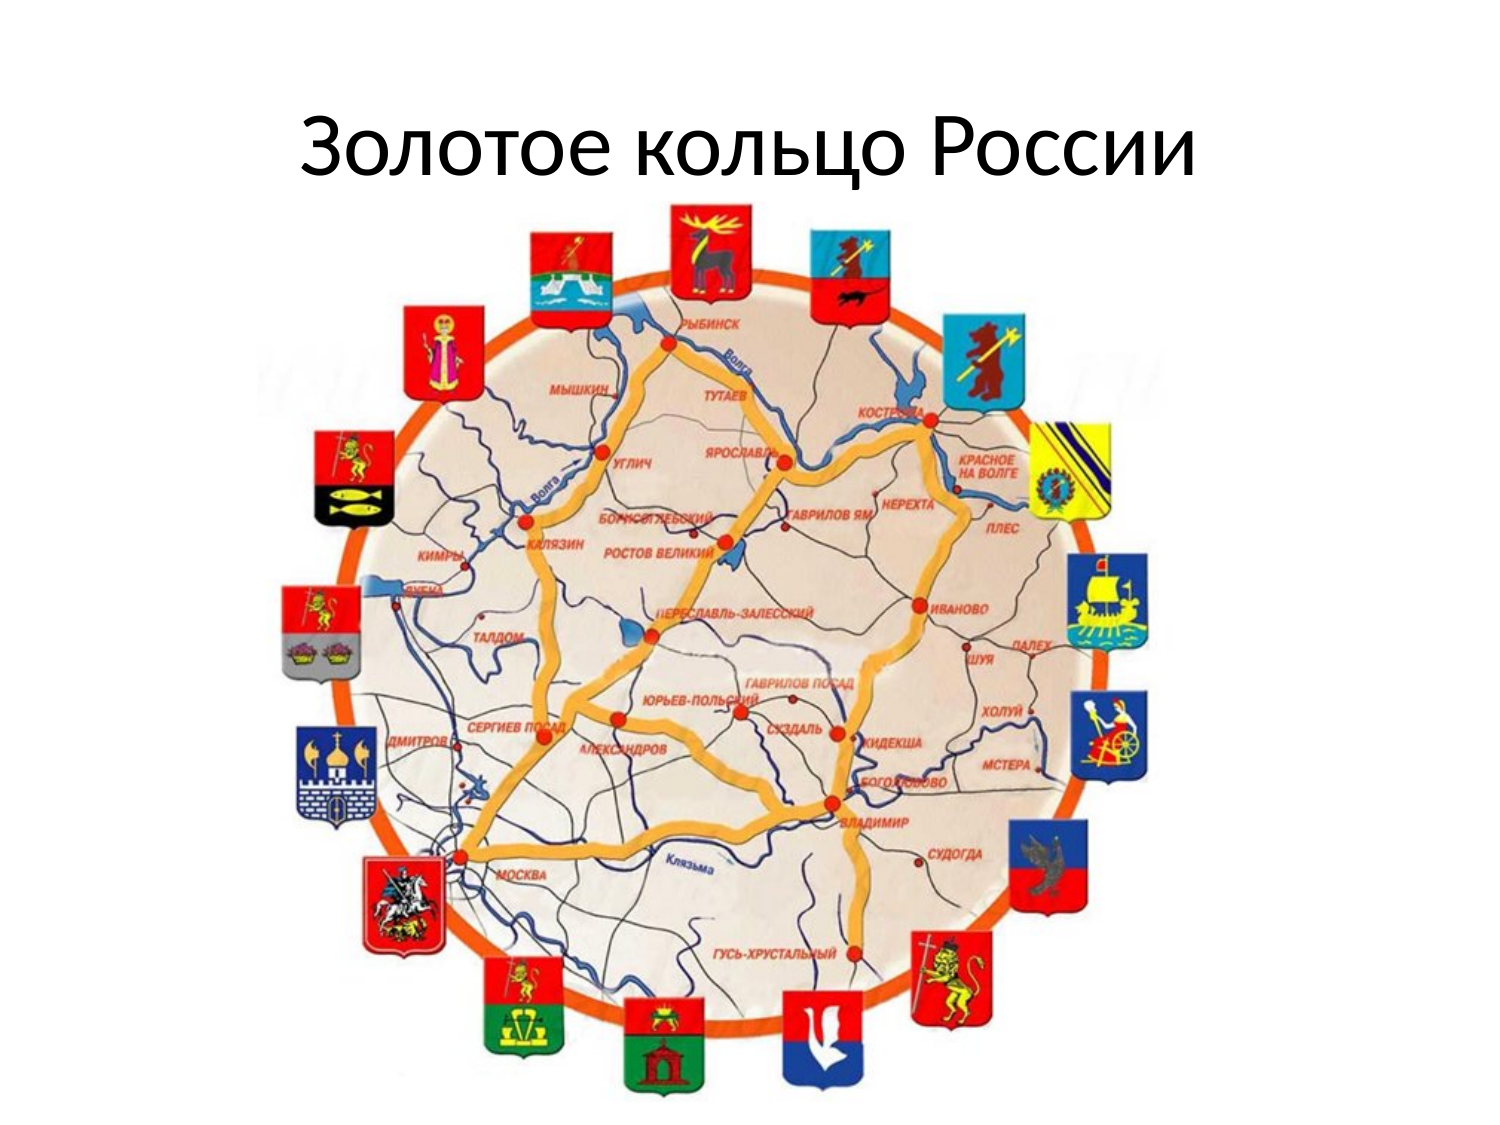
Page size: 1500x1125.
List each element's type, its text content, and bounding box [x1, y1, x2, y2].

title Золотое кольцо России [75, 45, 1425, 233]
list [257, 200, 1197, 1102]
